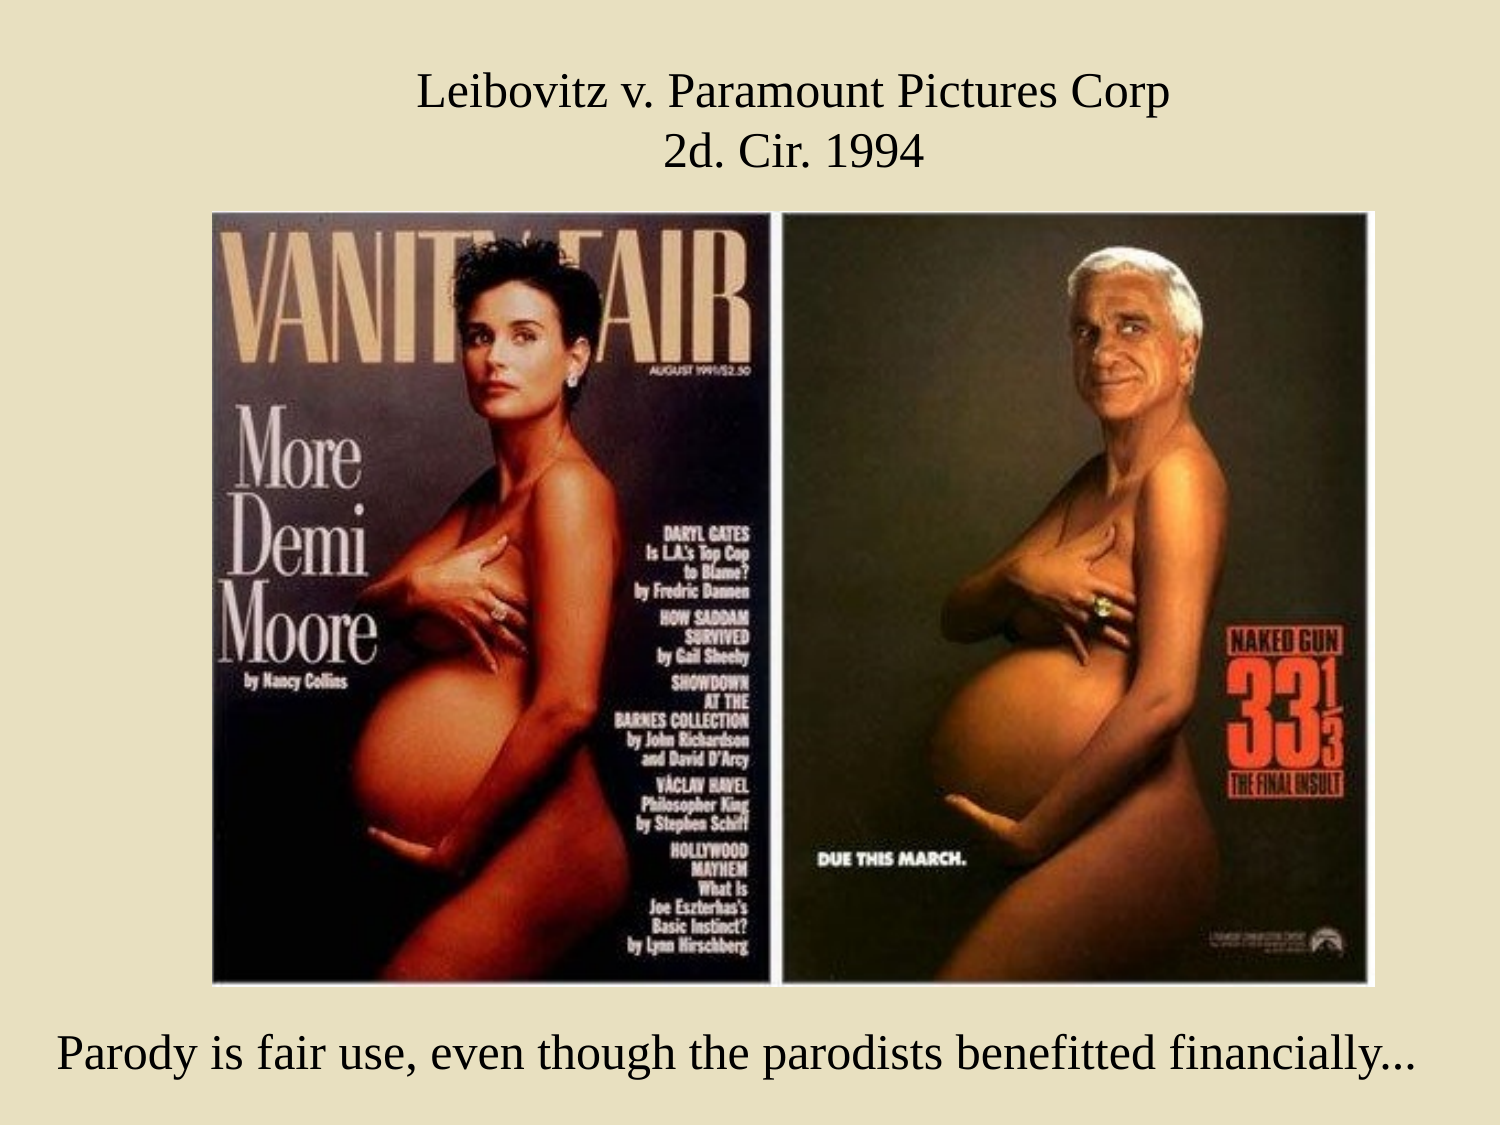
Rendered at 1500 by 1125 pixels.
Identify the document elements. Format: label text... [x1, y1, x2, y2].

text_box Leibovitz v. Paramount Pictures Corp 2d. Cir. 1994 [324, 49, 1263, 185]
text_box Parody is fair use, even though the parodists benefitted financially... [41, 1012, 1446, 1088]
picture [212, 211, 1376, 987]
